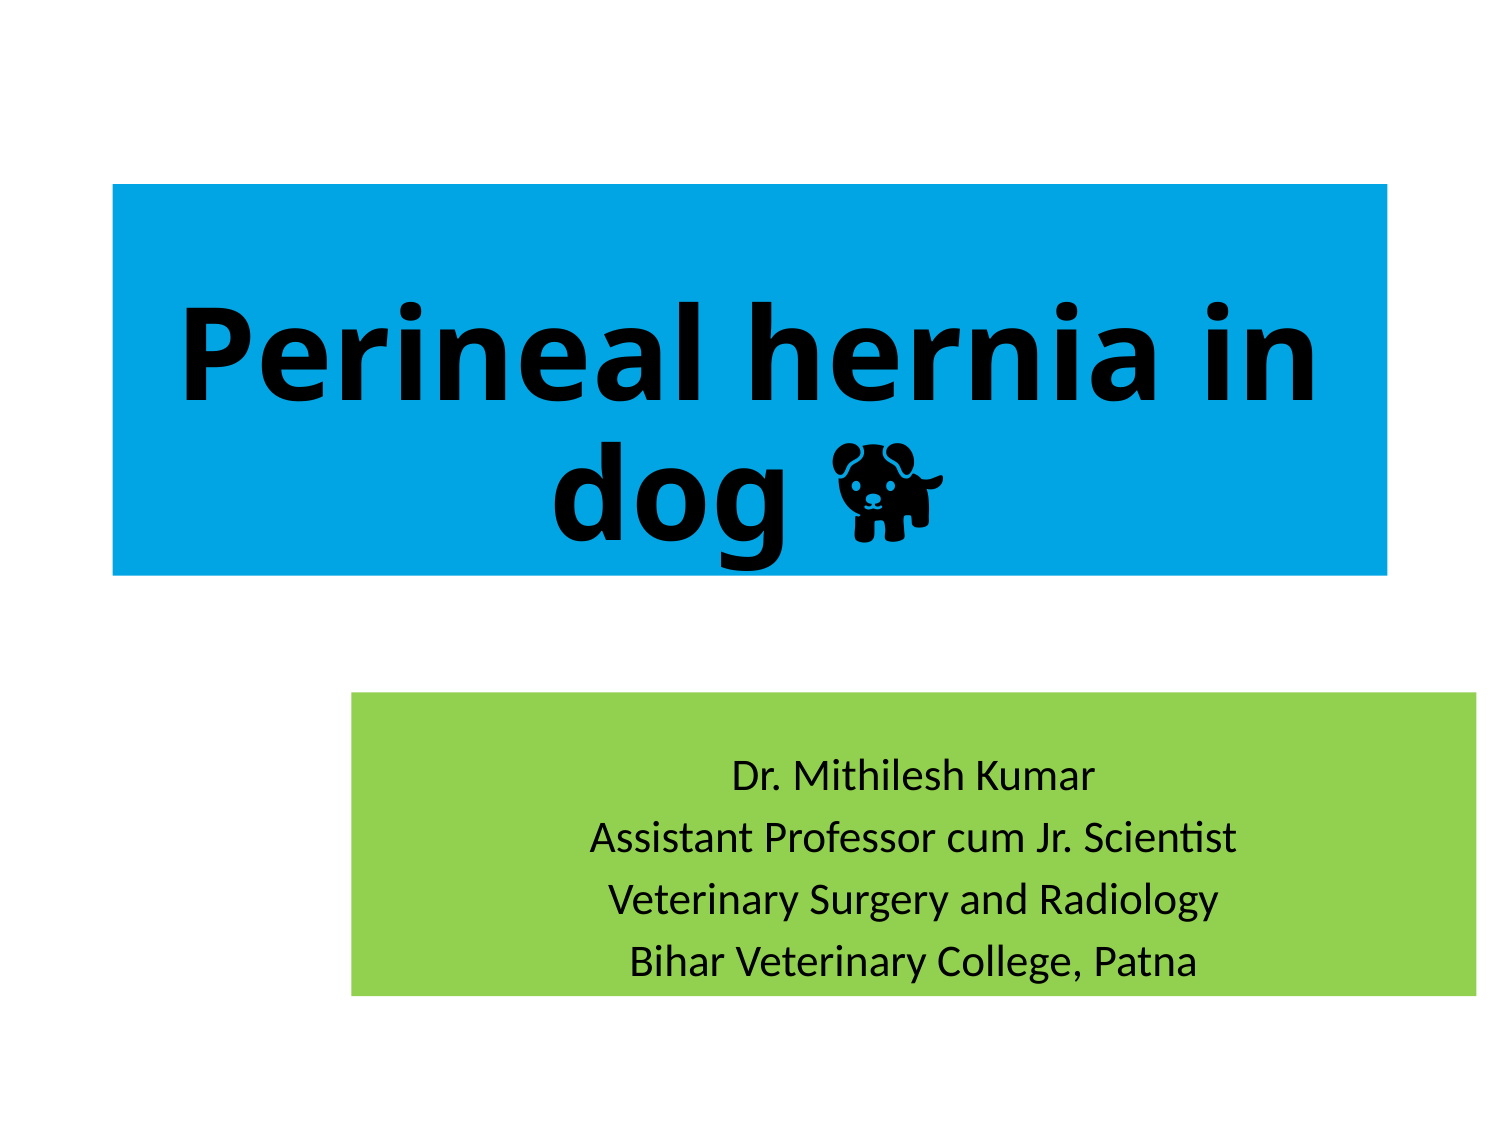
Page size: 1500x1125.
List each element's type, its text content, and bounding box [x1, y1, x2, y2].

subtitle Dr. Mithilesh Kumar Assistant Professor cum Jr. Scientist Veterinary Surgery and Radiology Bihar Veterinary College, Patna [351, 692, 1477, 997]
title Perineal hernia in dog 🐕 [112, 184, 1388, 576]
